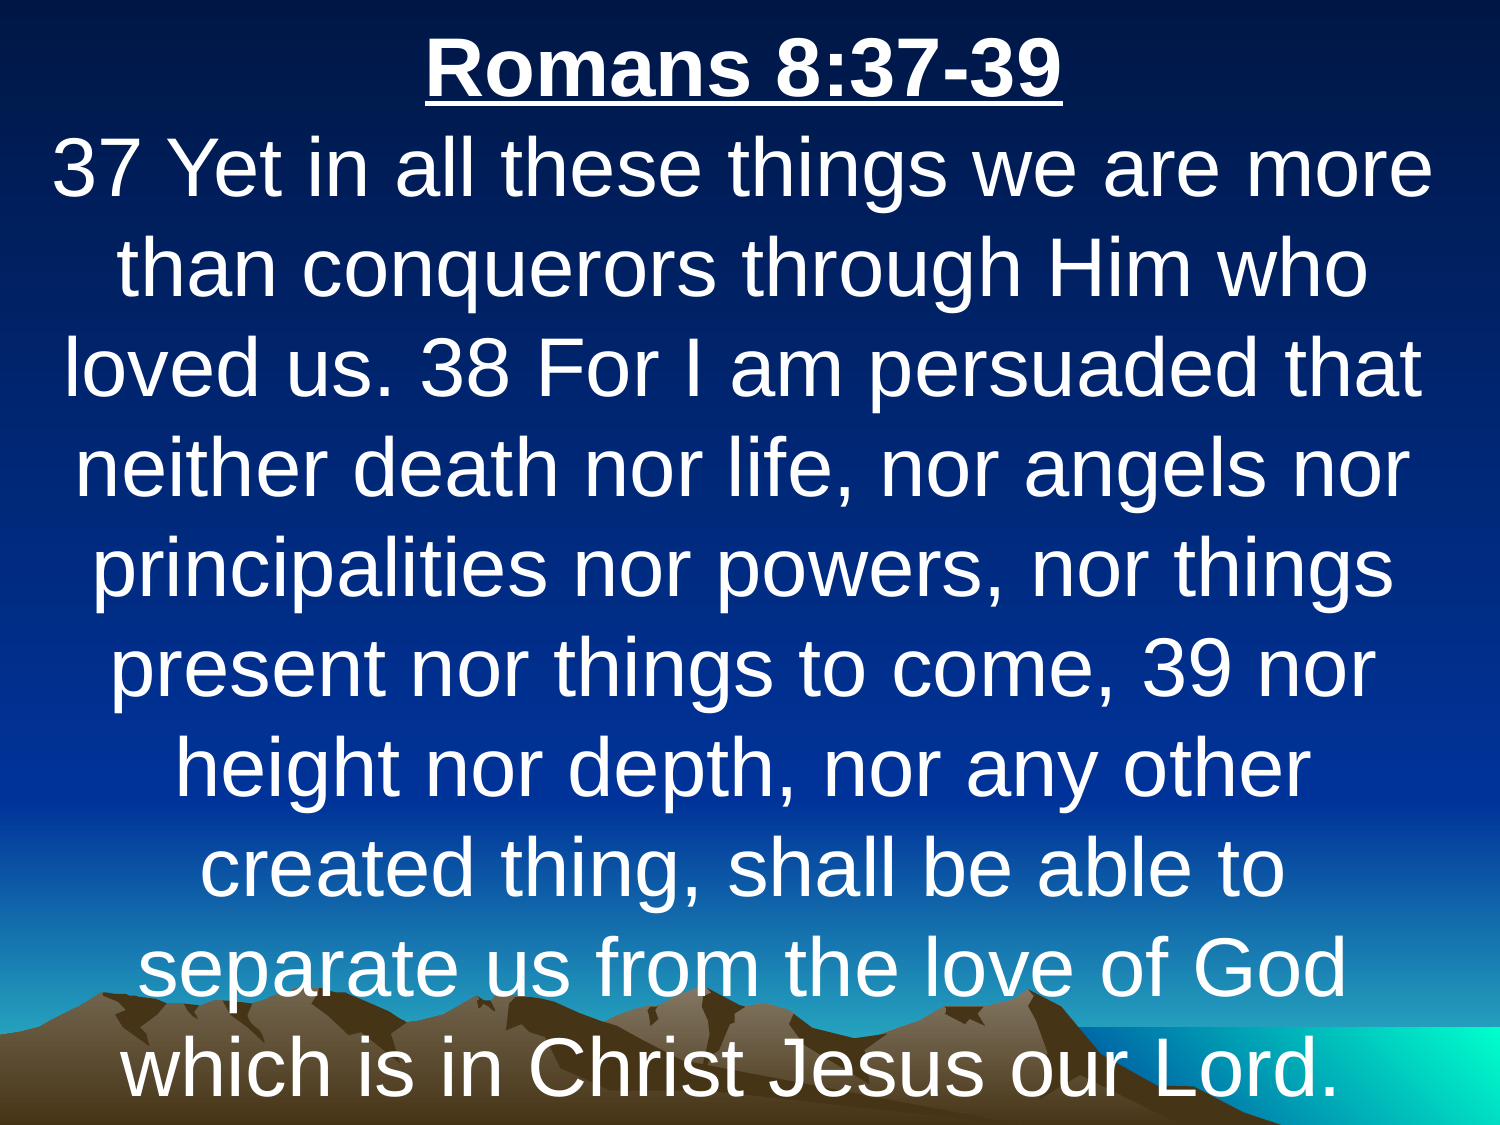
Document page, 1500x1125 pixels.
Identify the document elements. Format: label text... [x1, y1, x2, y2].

text_box Romans 8:37-39 37 Yet in all these things we are more than conquerors through Him who loved us. 38 For I am persuaded that neither death nor life, nor angels nor principalities nor powers, nor things present nor things to come, 39 nor height nor depth, nor any other created thing, shall be able to separate us from the love of God which is in Christ Jesus our Lord. [12, 5, 1475, 1125]
